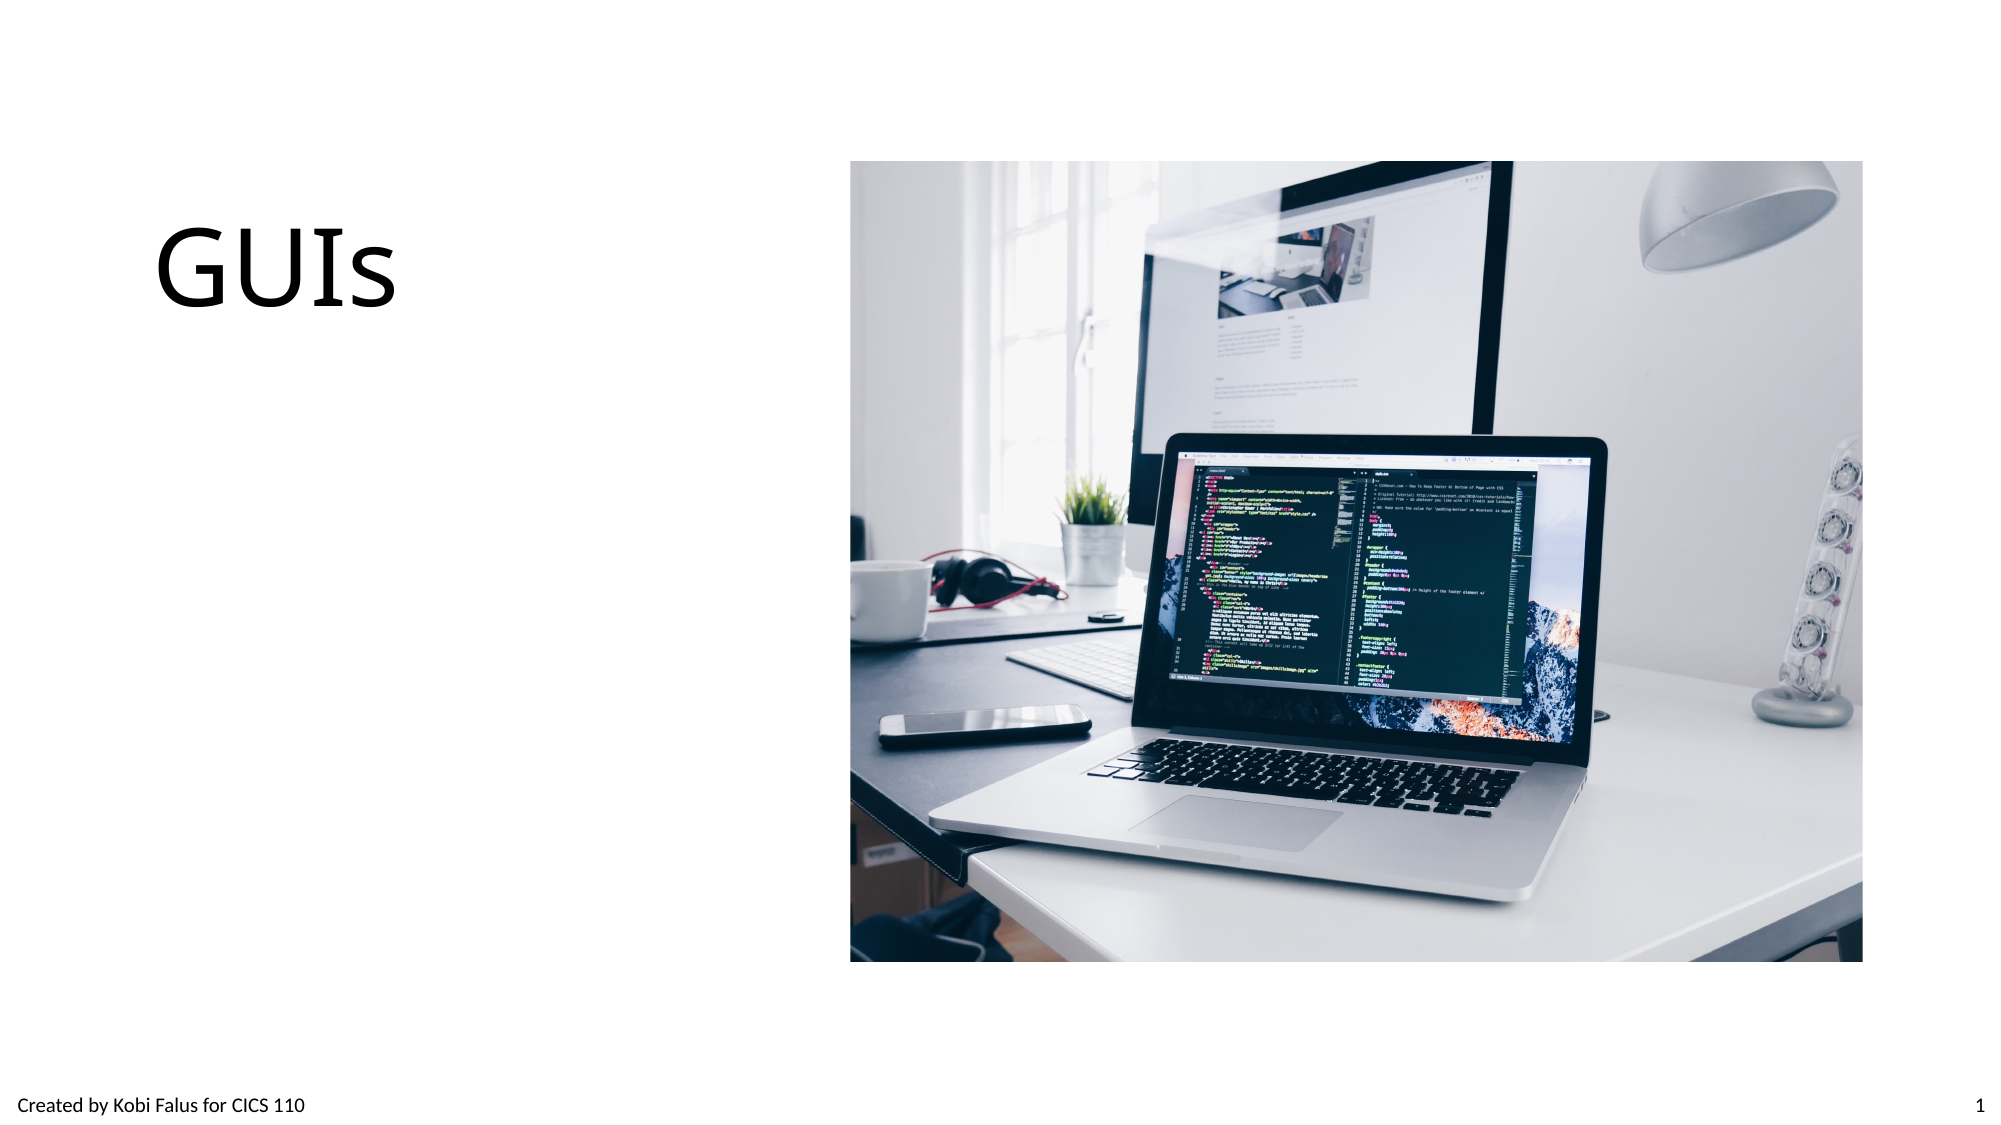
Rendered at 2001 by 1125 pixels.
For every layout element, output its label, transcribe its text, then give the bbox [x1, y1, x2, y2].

picture [850, 161, 1863, 962]
title GUIs [137, 75, 783, 338]
